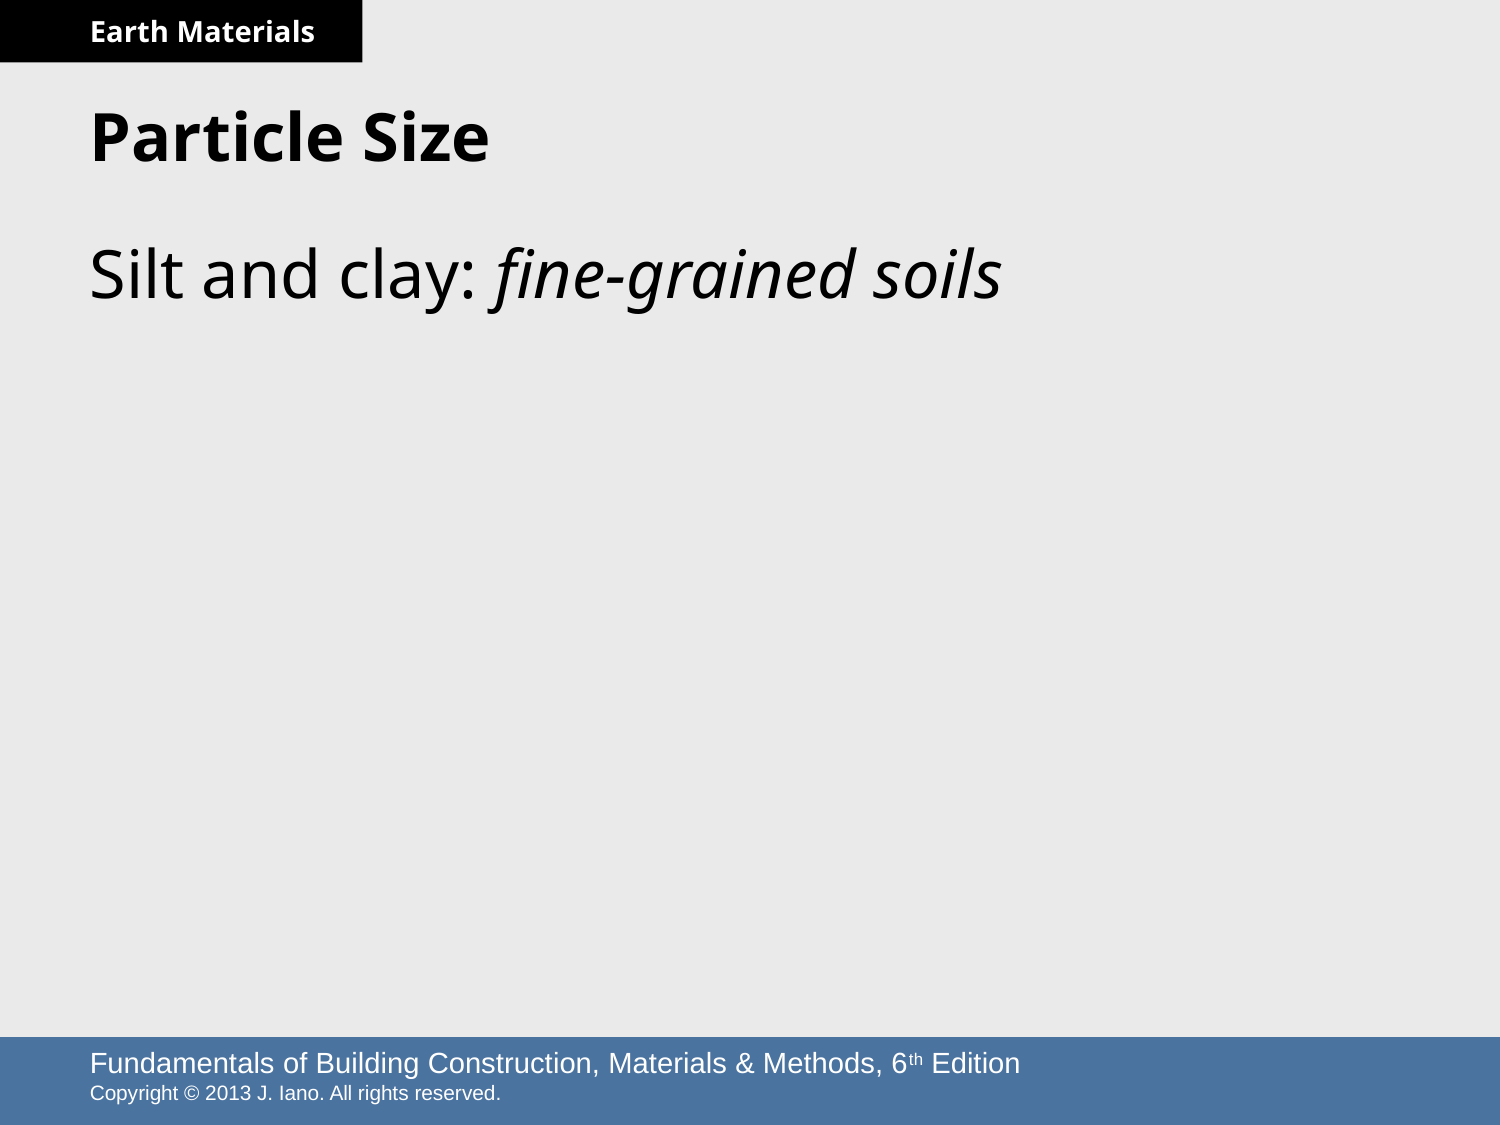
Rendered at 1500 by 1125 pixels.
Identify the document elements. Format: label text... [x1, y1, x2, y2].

picture [0, 1037, 1500, 1125]
title Particle Size [75, 87, 1425, 184]
list Silt and clay: fine-grained soils [75, 224, 1400, 321]
